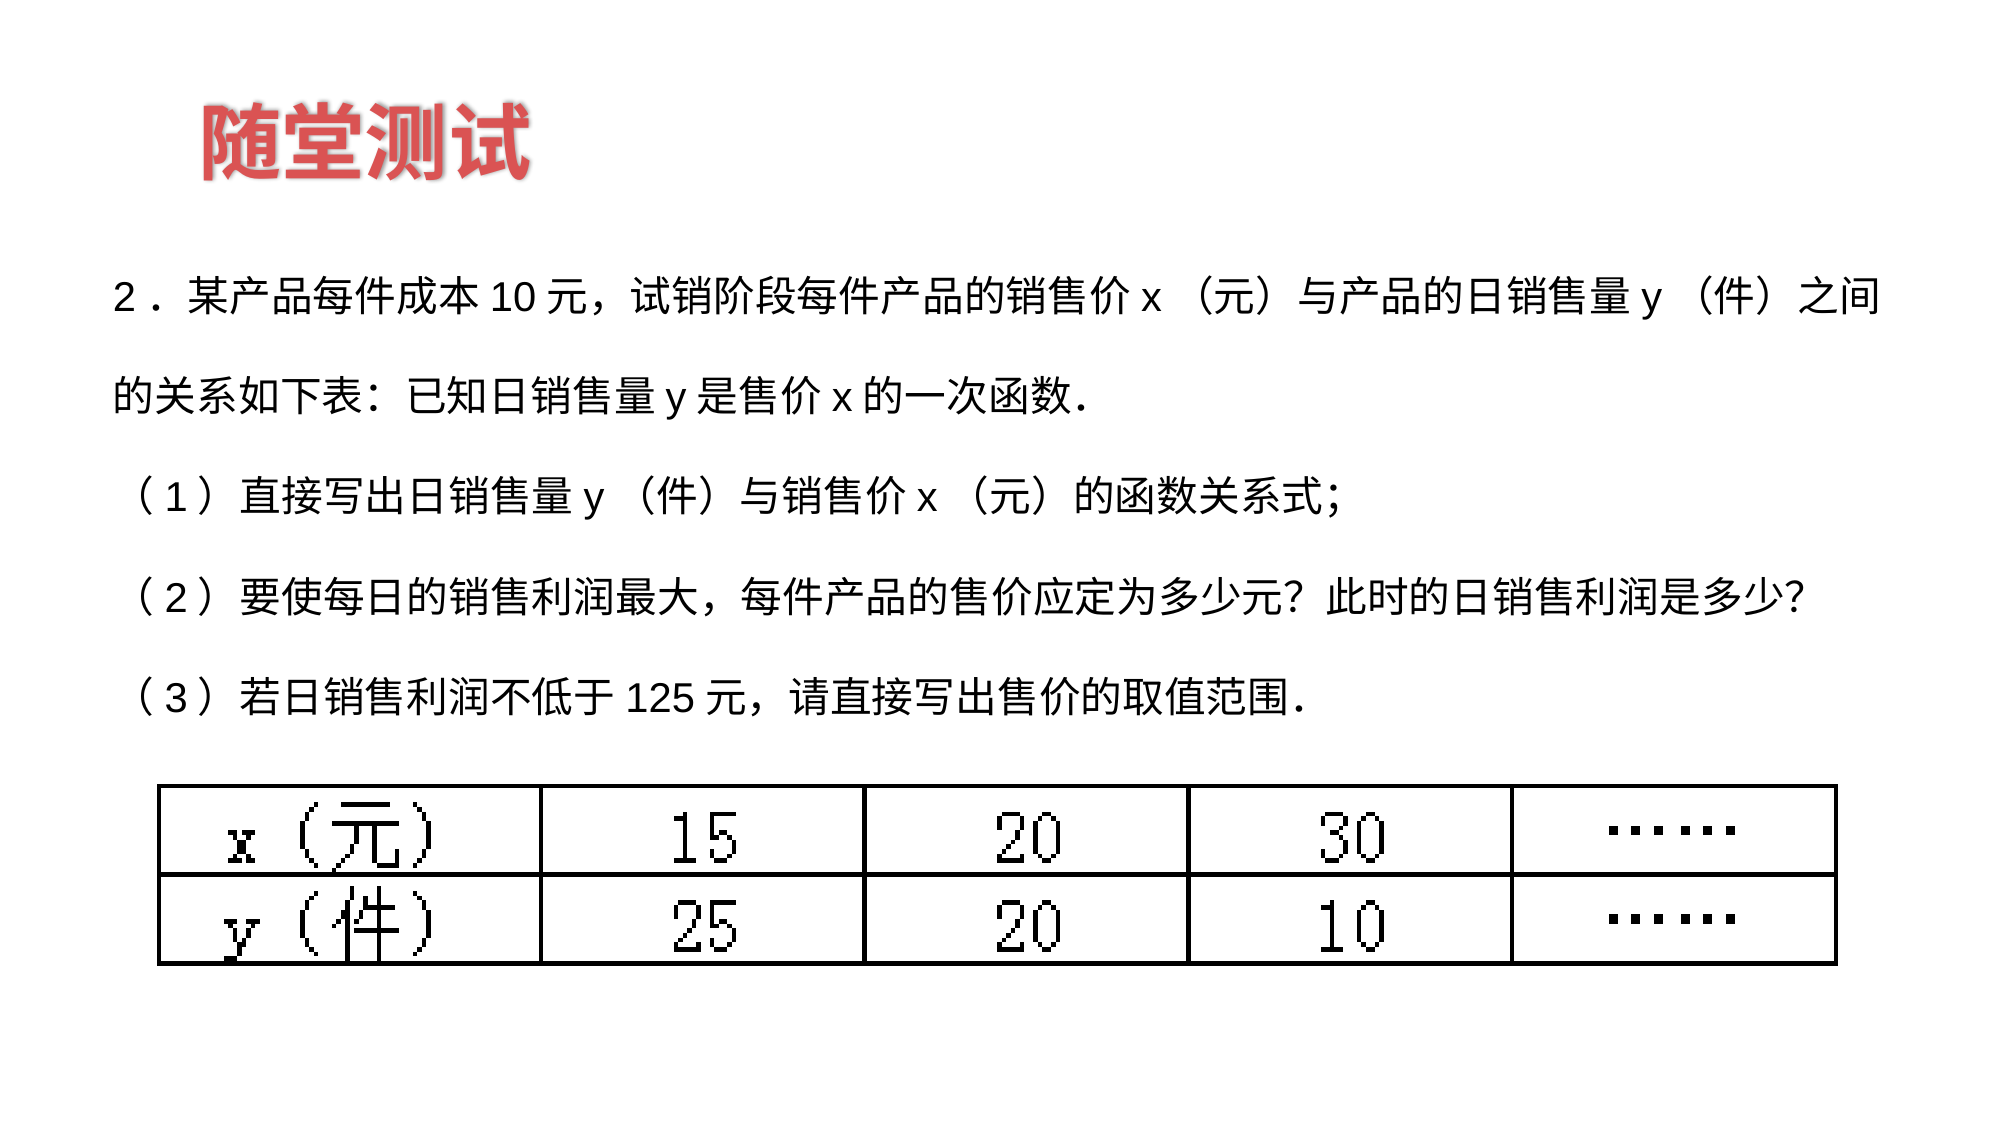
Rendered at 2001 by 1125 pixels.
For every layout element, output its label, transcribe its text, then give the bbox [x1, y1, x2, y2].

picture [157, 784, 1843, 971]
text_box 2．某产品每件成本10元，试销阶段每件产品的销售价x（元）与产品的日销售量y（件）之间的关系如下表：已知日销售量y是售价x的一次函数． （1）直接写出日销售量y（件）与销售价x（元）的函数关系式； （2）要使每日的销售利润最大，每件产品的售价应定为多少元？此时的日销售利润是多少？ （3）若日销售利润不低于125元，请直接写出售价的取值范围． [98, 212, 1908, 728]
text_box 随堂测试 [183, 82, 1519, 198]
